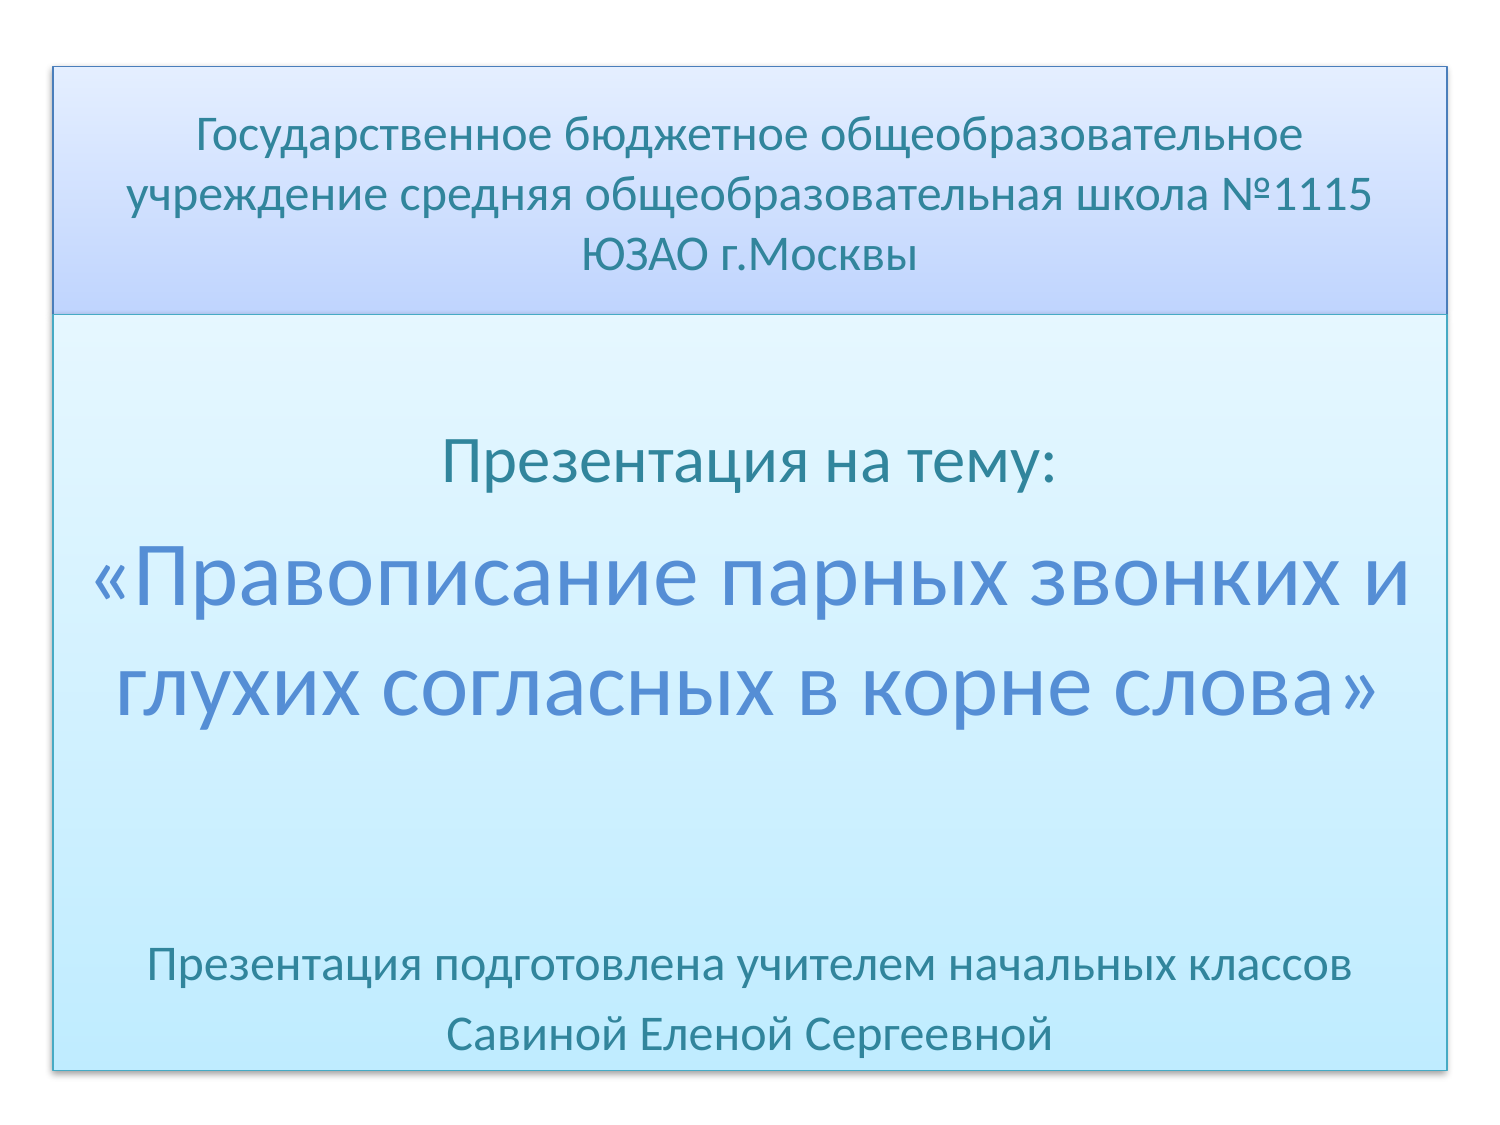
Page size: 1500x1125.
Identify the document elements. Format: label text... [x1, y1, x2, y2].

subtitle Презентация на тему: «Правописание парных звонких и глухих согласных в корне слова» Презентация подготовлена учителем начальных классов Савиной Еленой Сергеевной [52, 314, 1448, 1071]
title Государственное бюджетное общеобразовательное учреждение средняя общеобразовательная школа №1115 ЮЗАО г.Москвы [52, 66, 1448, 314]
